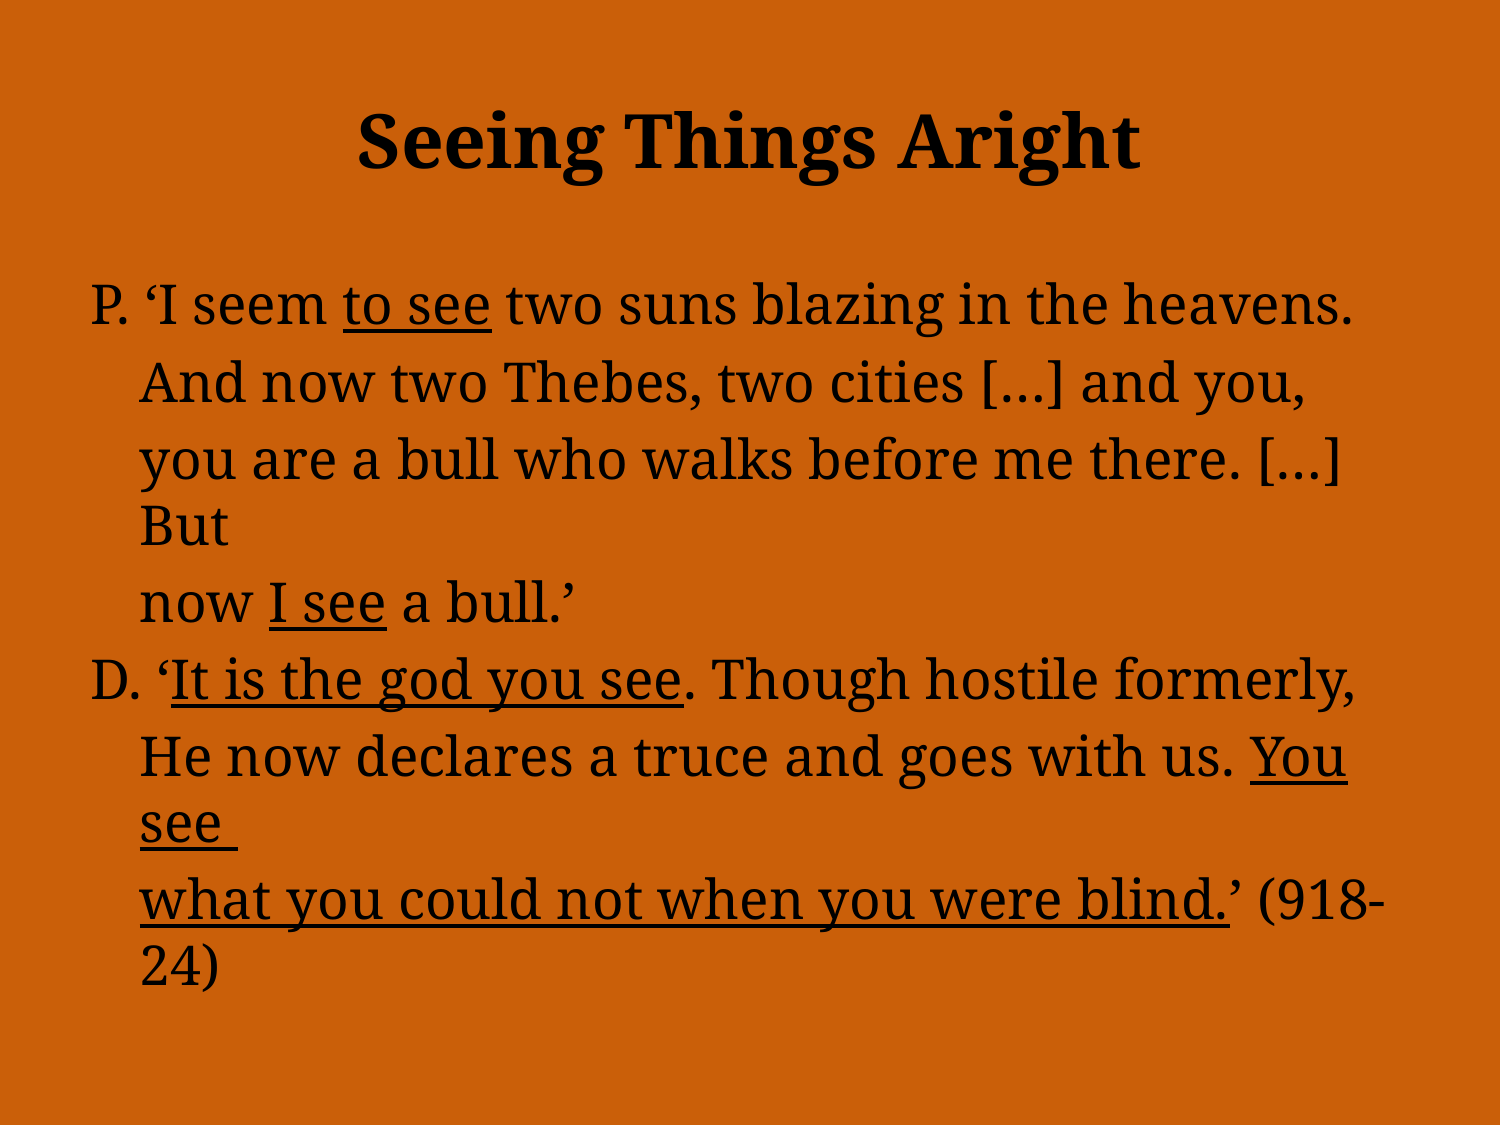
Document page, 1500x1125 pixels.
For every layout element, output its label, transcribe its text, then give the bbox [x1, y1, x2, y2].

title Seeing Things Aright [74, 44, 1426, 233]
list P. ‘I seem to see two suns blazing in the heavens. And now two Thebes, two cities […] and you, you are a bull who walks before me there. […] But now I see a bull.’ D. ‘It is the god you see. Though hostile formerly, He now declares a truce and goes with us. You see what you could not when you were blind.’ (918-24) [74, 262, 1426, 1006]
